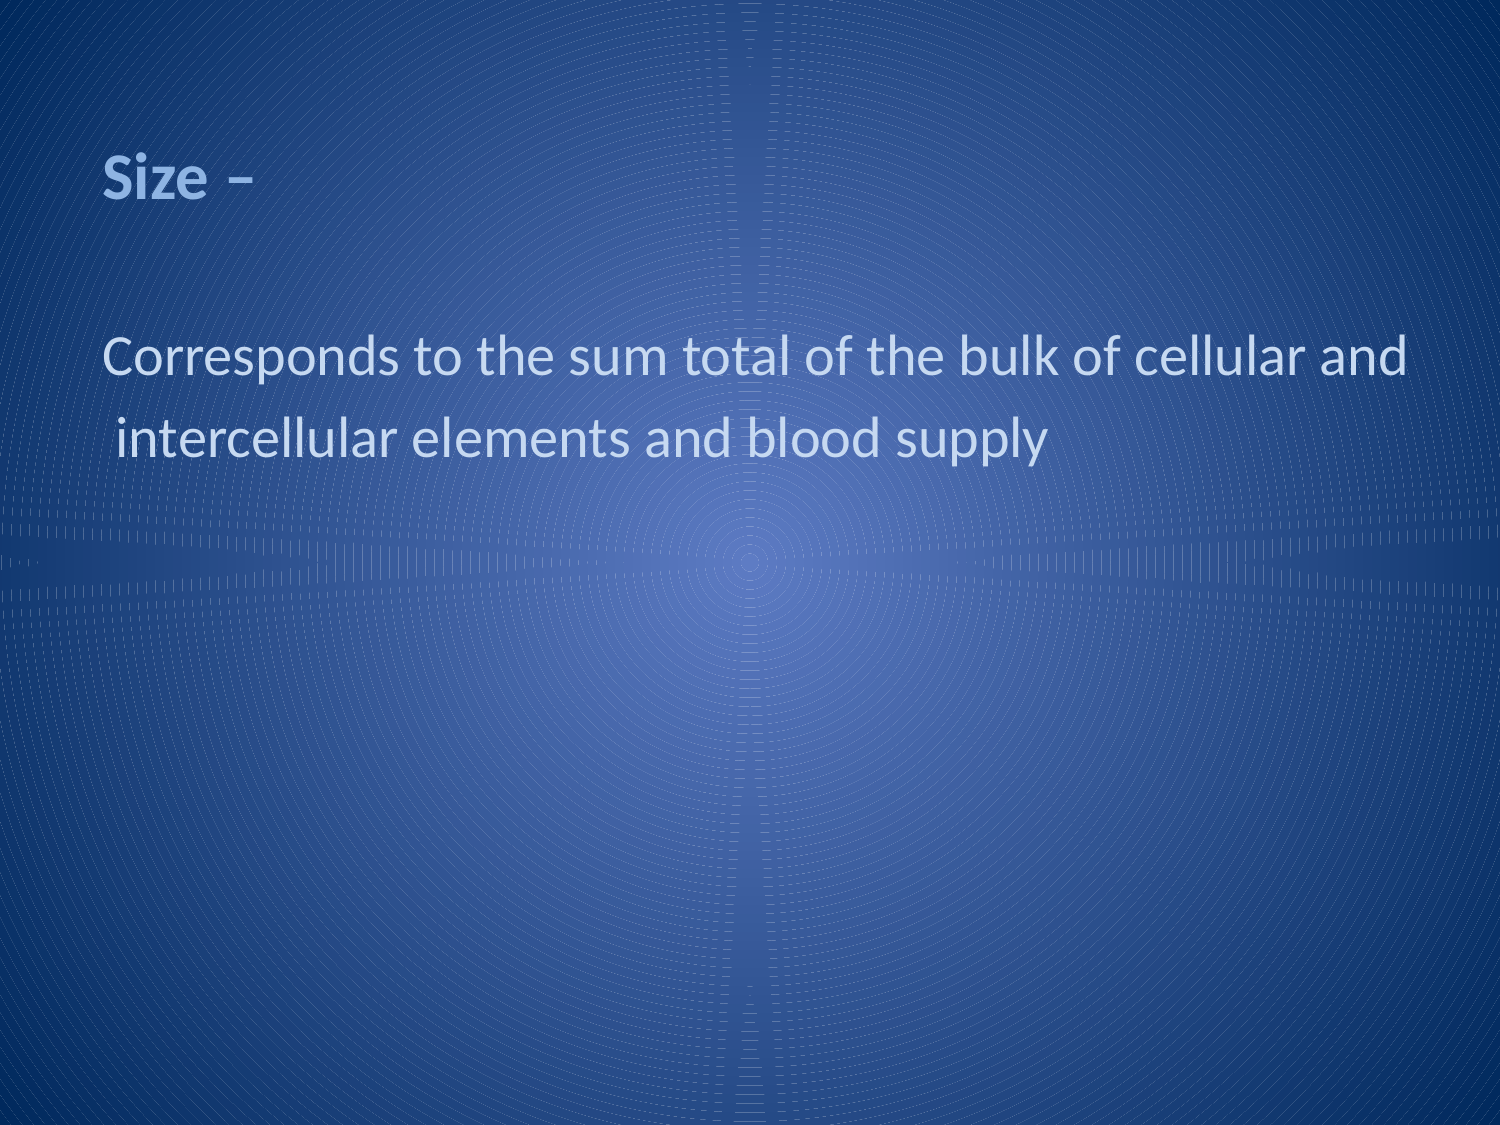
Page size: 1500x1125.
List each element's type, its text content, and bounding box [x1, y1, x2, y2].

subtitle Size – Corresponds to the sum total of the bulk of cellular and intercellular elements and blood supply [87, 125, 1438, 925]
